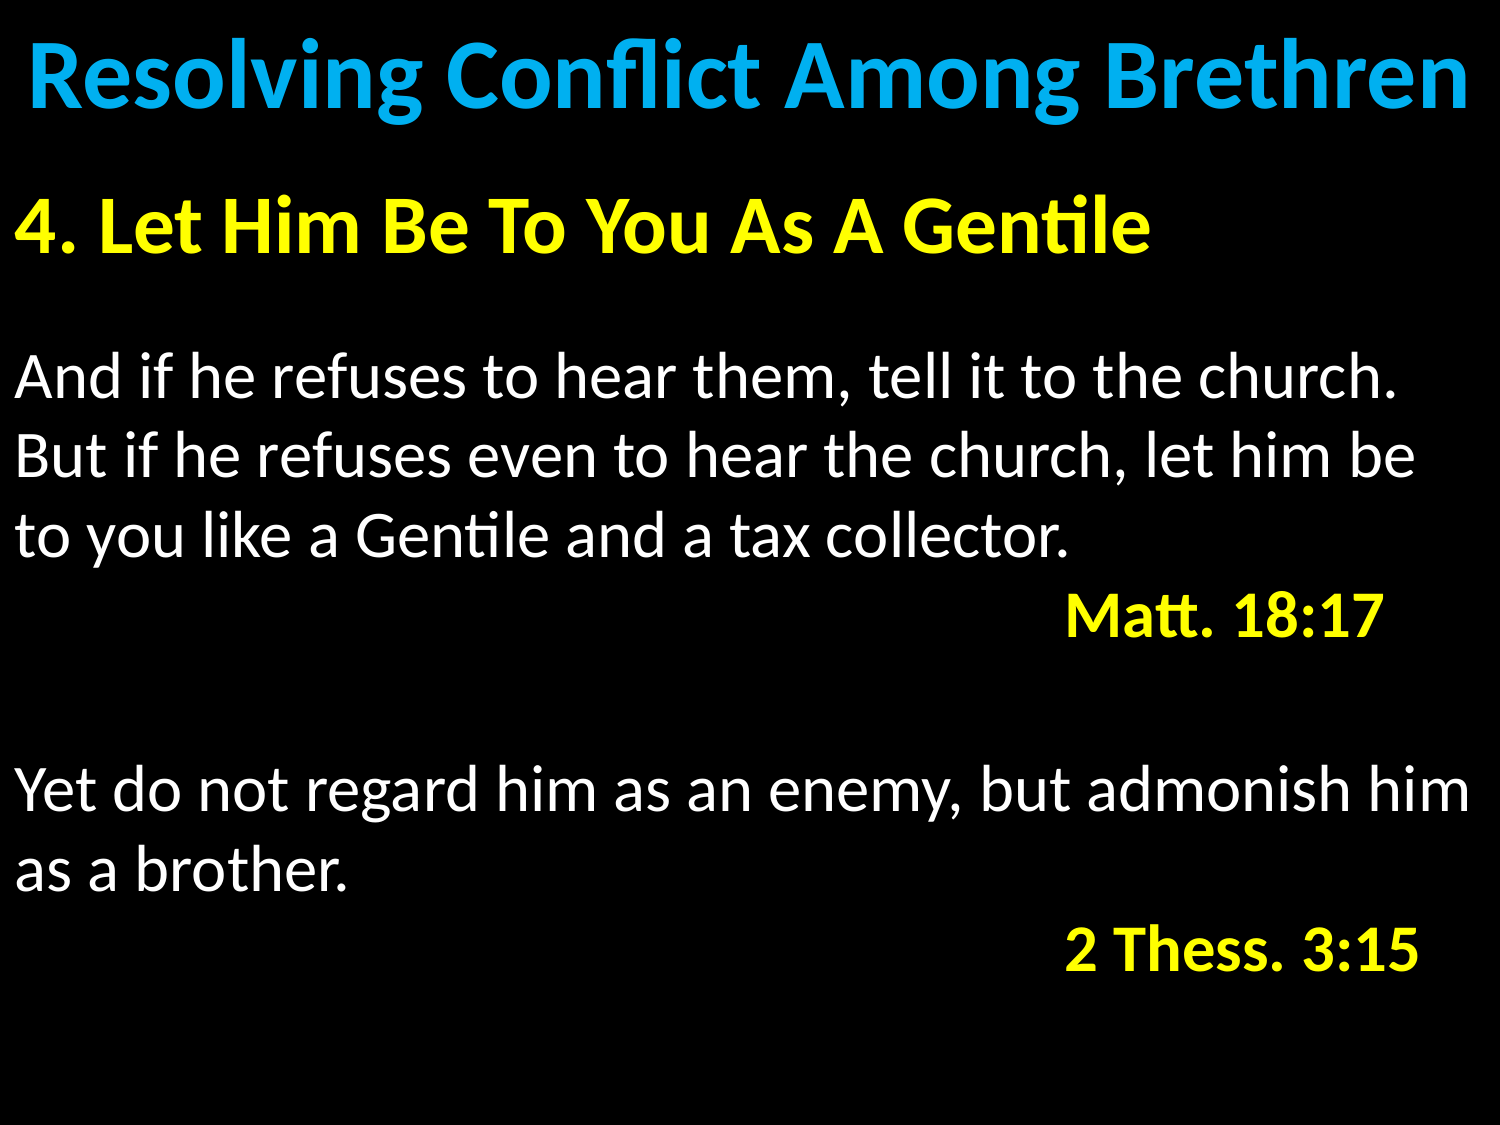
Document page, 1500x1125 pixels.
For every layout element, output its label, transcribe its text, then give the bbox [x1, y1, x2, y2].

text_box 4. Let Him Be To You As A Gentile [0, 162, 1500, 323]
text_box And if he refuses to hear them, tell it to the church. But if he refuses even to hear the church, let him be to you like a Gentile and a tax collector. Matt. 18:17 [0, 323, 1500, 659]
text_box Yet do not regard him as an enemy, but admonish him as a brother. 2 Thess. 3:15 [0, 737, 1500, 993]
title Resolving Conflict Among Brethren [0, 0, 1500, 138]
